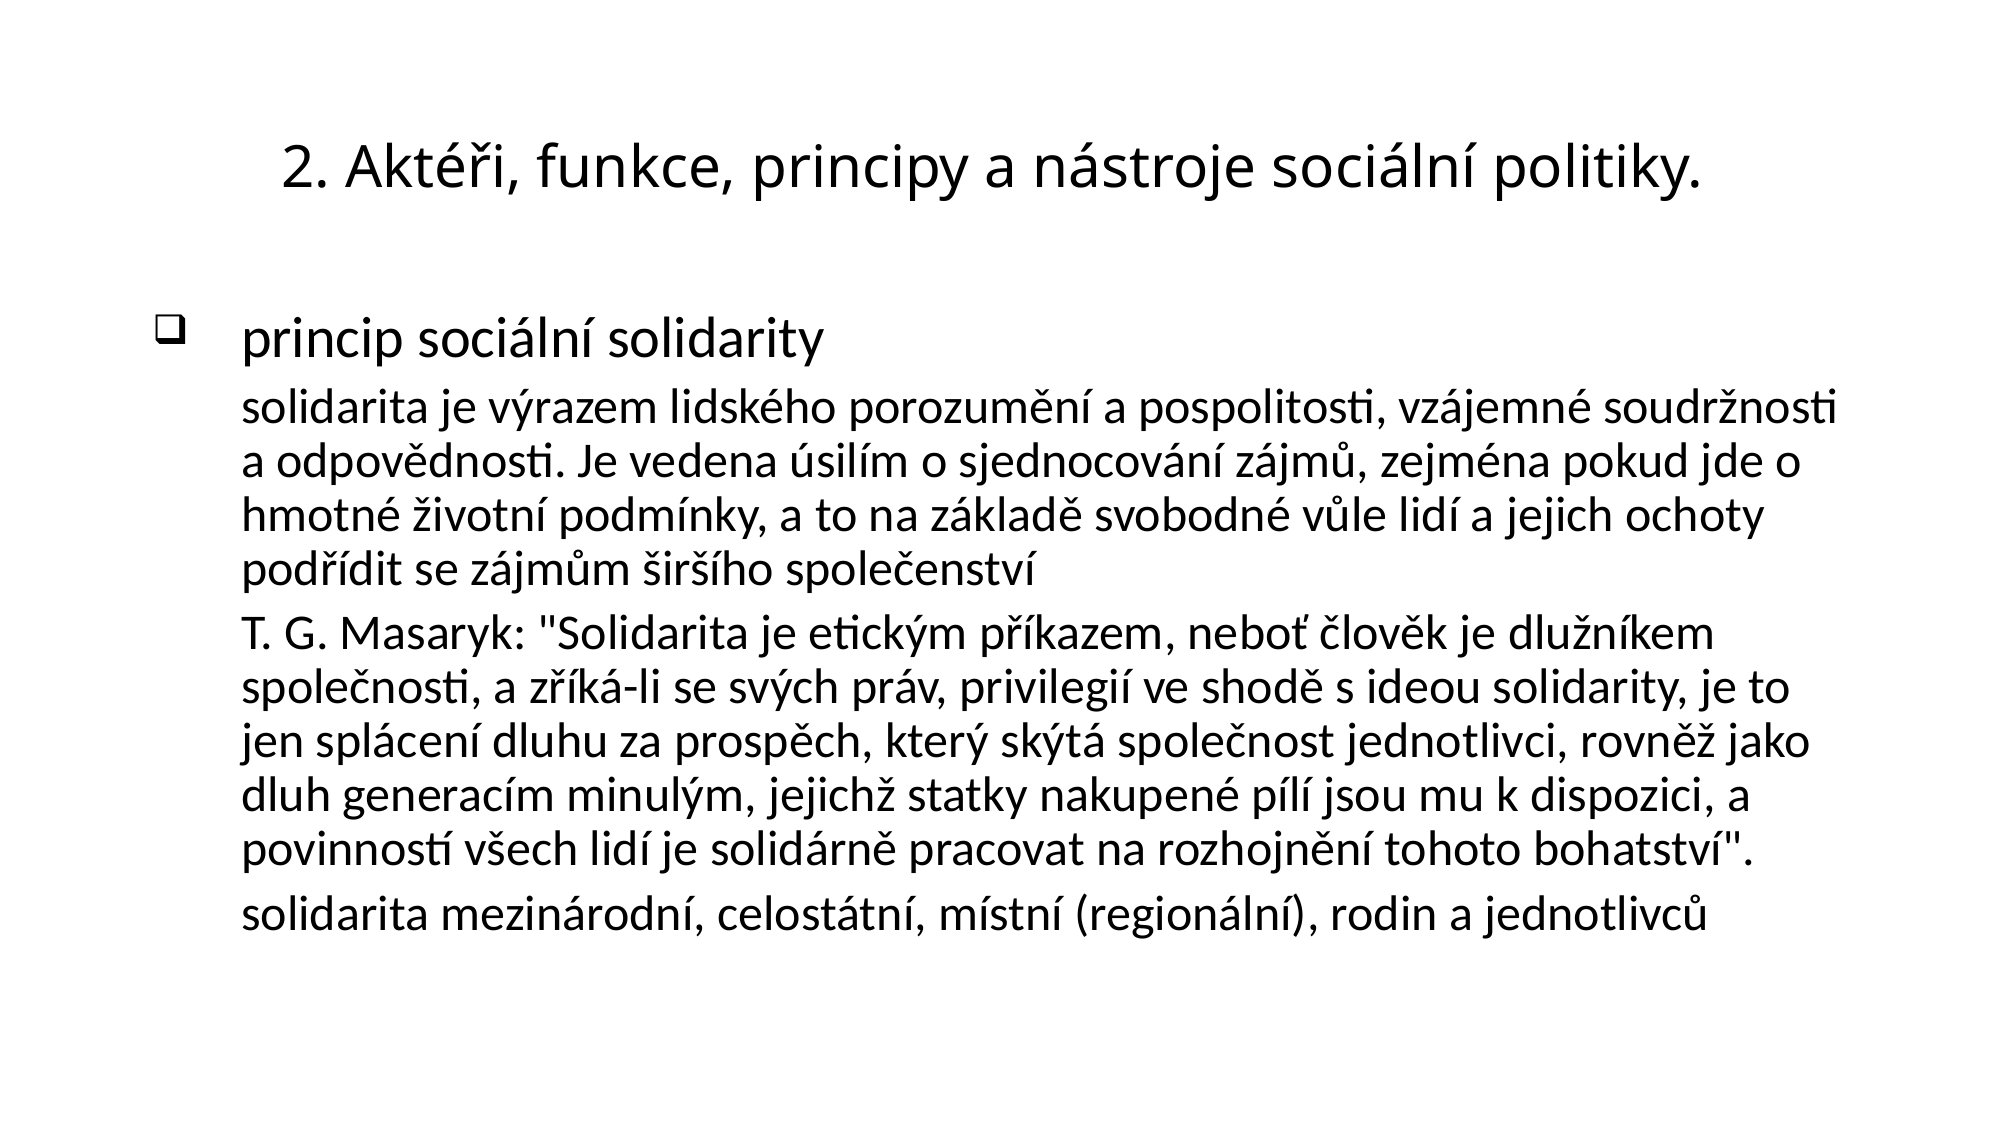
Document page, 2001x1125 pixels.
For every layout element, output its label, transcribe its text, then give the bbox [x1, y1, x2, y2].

title 2. Aktéři, funkce, principy a nástroje sociální politiky. [137, 59, 1863, 278]
list princip sociální solidarity solidarita je výrazem lidského porozumění a pospolitosti, vzájemné soudržnosti a odpovědnosti. Je vedena úsilím o sjednocování zájmů, zejména pokud jde o hmotné životní podmínky, a to na základě svobodné vůle lidí a jejich ochoty podřídit se zájmům širšího společenství T. G. Masaryk: "Solidarita je etickým příkazem, neboť člověk je dlužníkem společnosti, a zříká-li se svých práv, privilegií ve shodě s ideou solidarity, je to jen splácení dluhu za prospěch, který skýtá společnost jednotlivci, rovněž jako dluh generacím minulým, jejichž statky nakupené pílí jsou mu k dispozici, a povinností všech lidí je solidárně pracovat na rozhojnění tohoto bohatství". solidarita mezinárodní, celostátní, místní (regionální), rodin a jednotlivců [137, 299, 1863, 1014]
